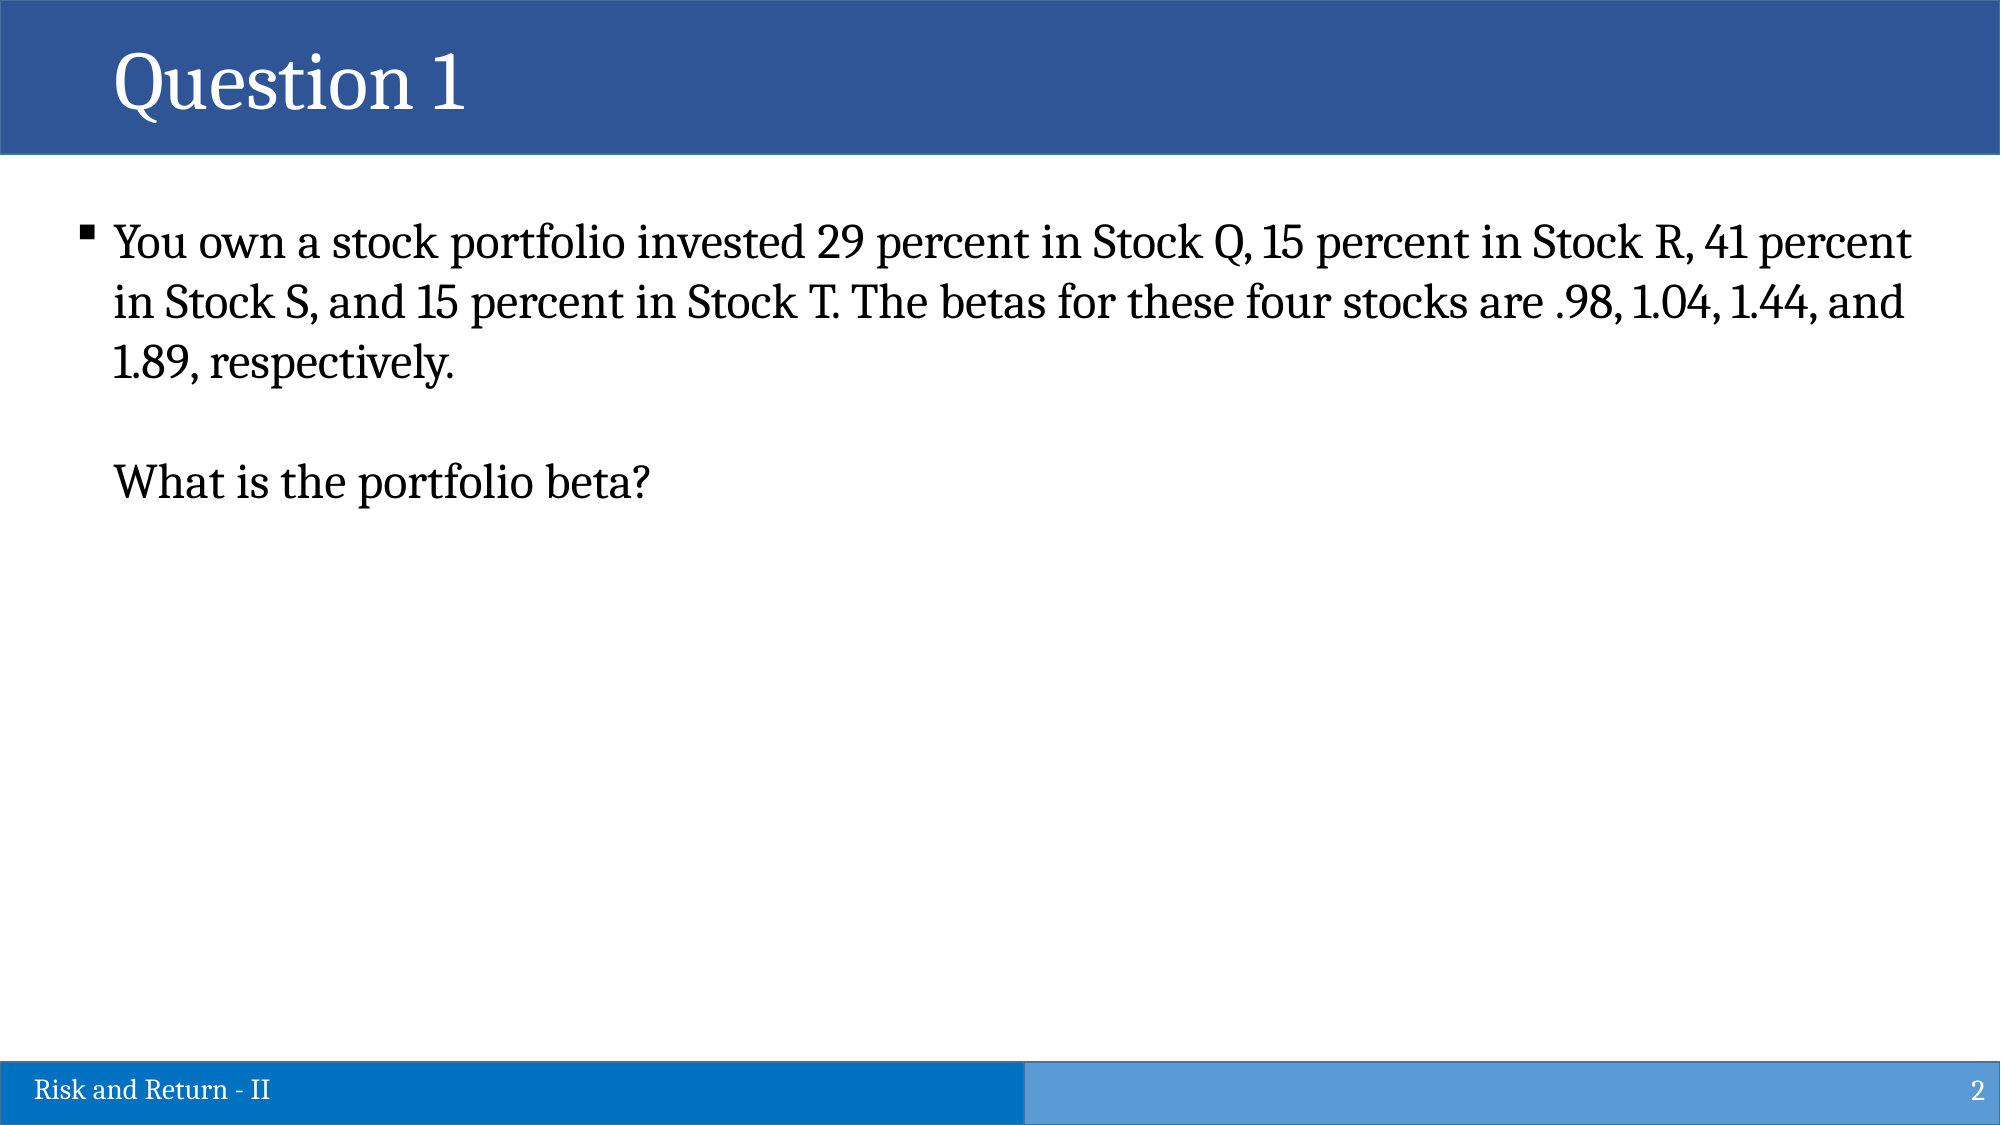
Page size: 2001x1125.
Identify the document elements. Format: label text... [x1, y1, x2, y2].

text_box Question 1 [99, 18, 1912, 134]
text_box You own a stock portfolio invested 29 percent in Stock Q, 15 percent in Stock R, 41 percent in Stock S, and 15 percent in Stock T. The betas for these four stocks are .98, 1.04, 1.44, and 1.89, respectively. What is the portfolio beta? [61, 201, 1950, 1057]
text_box [0, 1061, 1023, 1125]
text_box Risk and Return - II [19, 1063, 850, 1113]
text_box [1023, 1061, 2000, 1125]
slide_number 2 [1550, 1059, 2000, 1120]
text_box [0, 0, 2000, 155]
